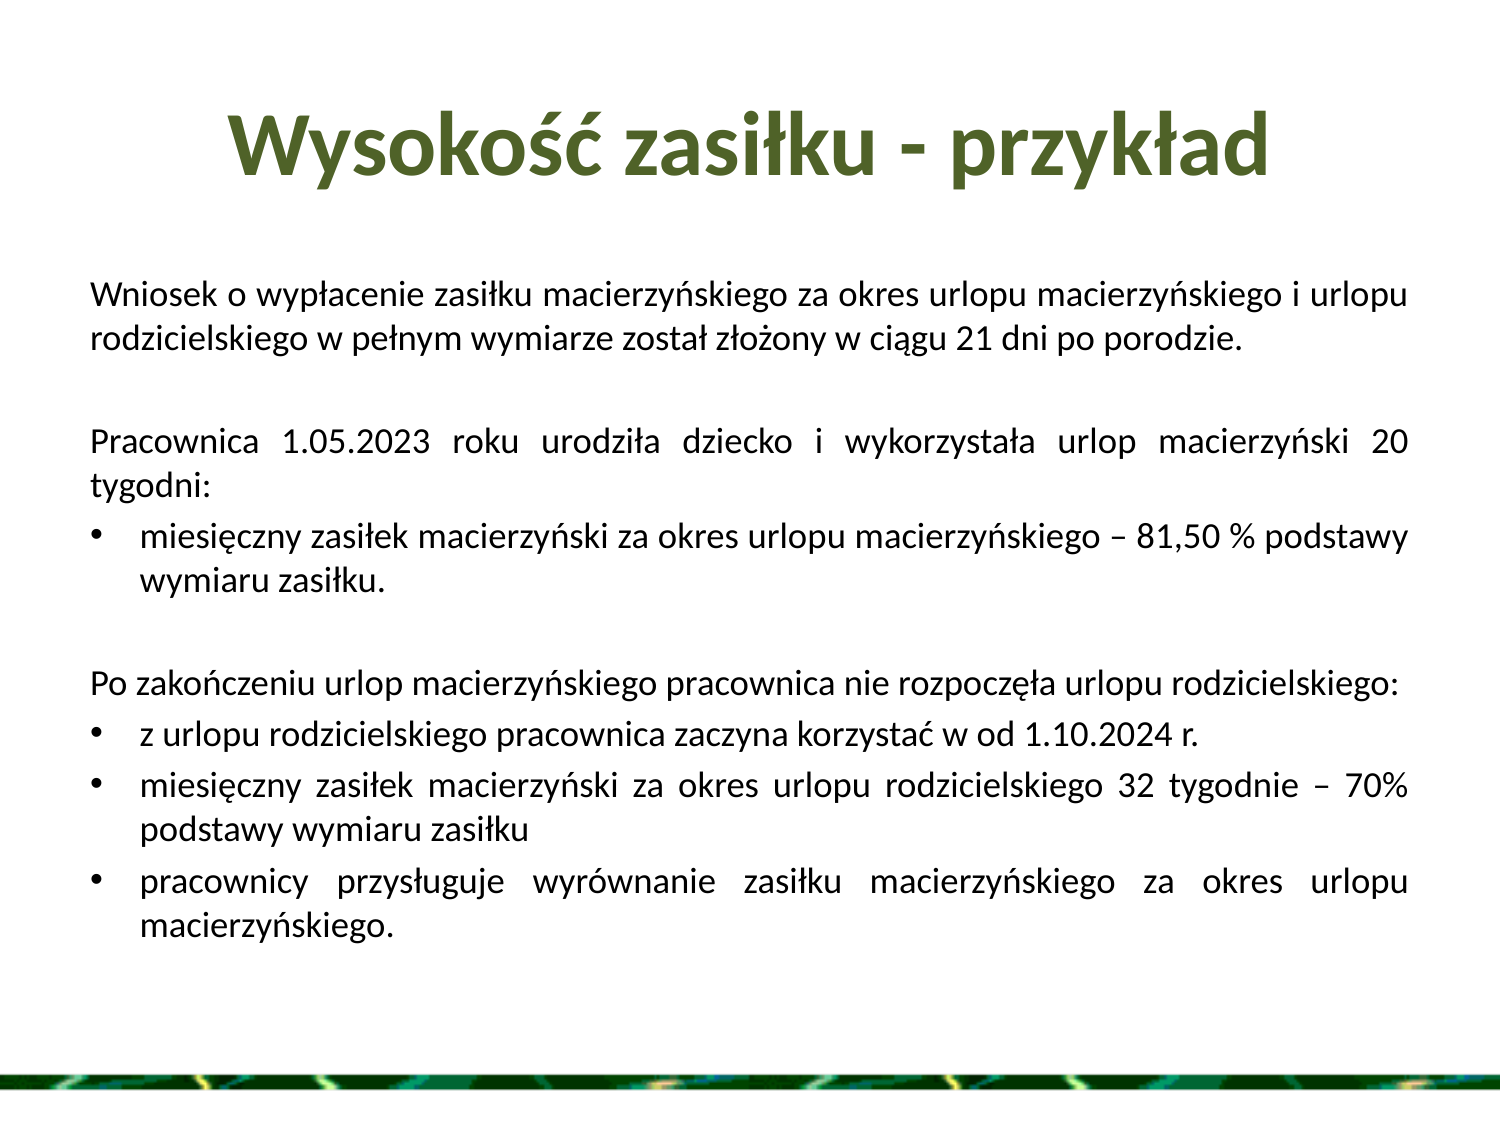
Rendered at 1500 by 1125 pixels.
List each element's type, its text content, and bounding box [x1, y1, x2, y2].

title Wysokość zasiłku - przykład [75, 45, 1425, 233]
picture [0, 1070, 1500, 1096]
list Wniosek o wypłacenie zasiłku macierzyńskiego za okres urlopu macierzyńskiego i urlopu rodzicielskiego w pełnym wymiarze został złożony w ciągu 21 dni po porodzie. Pracownica 1.05.2023 roku urodziła dziecko i wykorzystała urlop macierzyński 20 tygodni: miesięczny zasiłek macierzyński za okres urlopu macierzyńskiego – 81,50 % podstawy wymiaru zasiłku. Po zakończeniu urlop macierzyńskiego pracownica nie rozpoczęła urlopu rodzicielskiego: z urlopu rodzicielskiego pracownica zaczyna korzystać w od 1.10.2024 r. miesięczny zasiłek macierzyński za okres urlopu rodzicielskiego 32 tygodnie – 70% podstawy wymiaru zasiłku pracownicy przysługuje wyrównanie zasiłku macierzyńskiego za okres urlopu macierzyńskiego. [75, 262, 1425, 1005]
